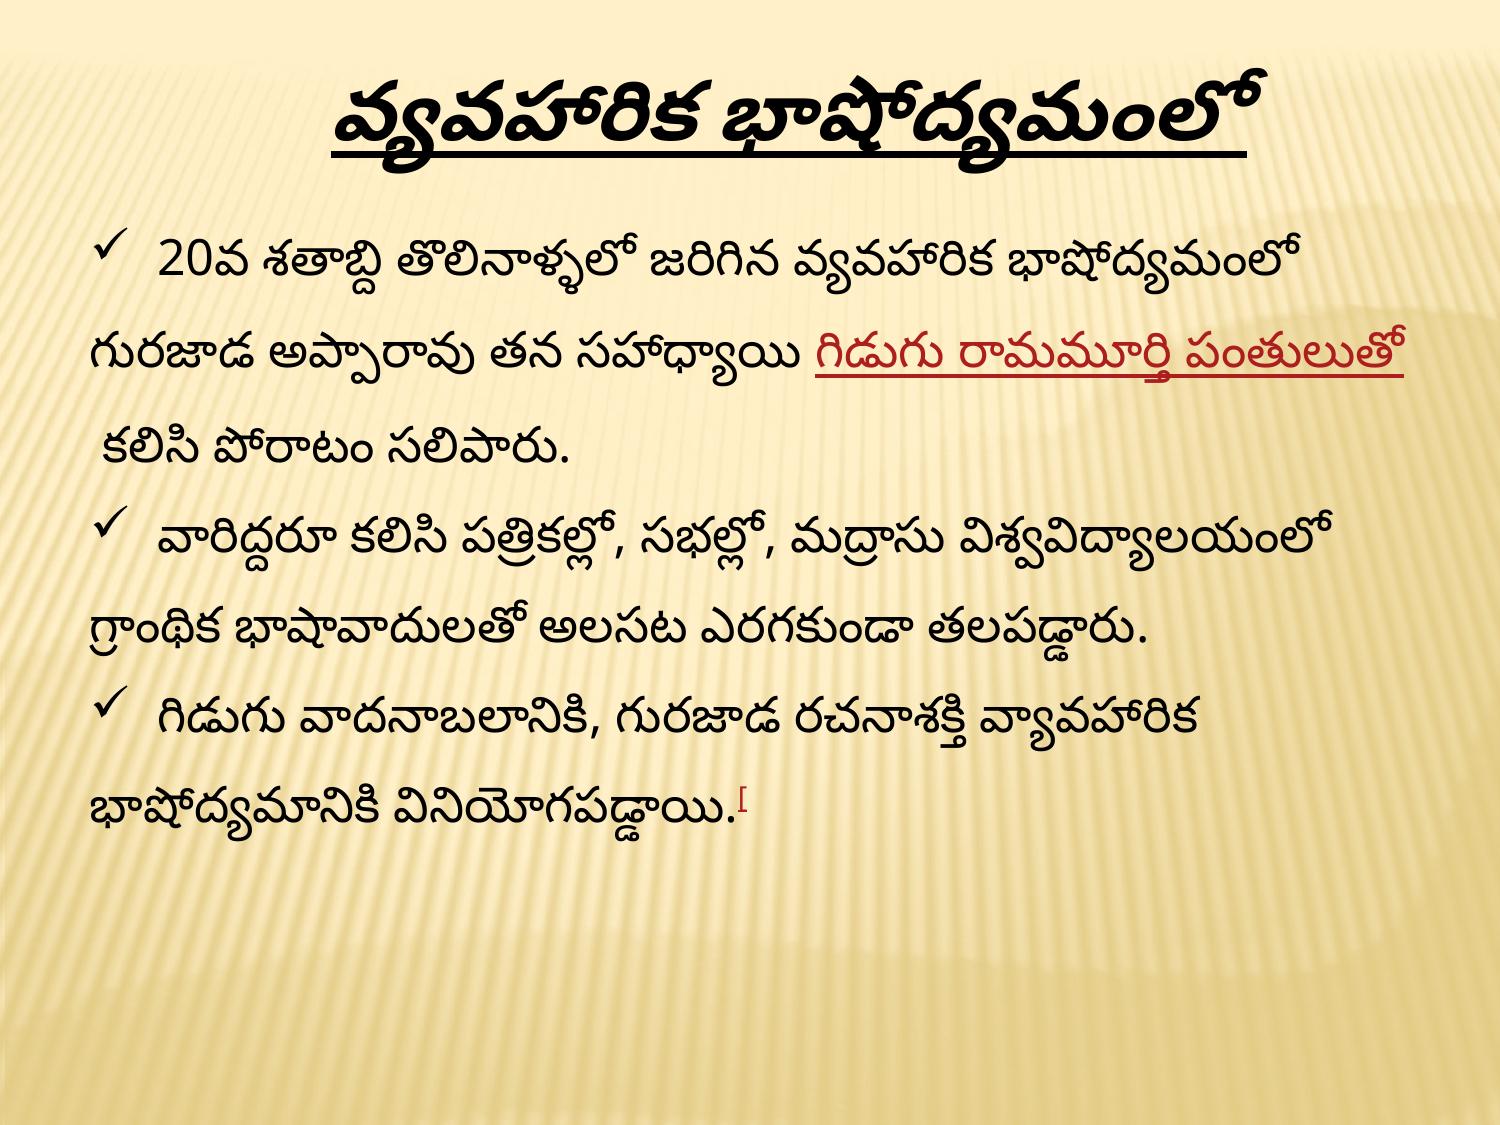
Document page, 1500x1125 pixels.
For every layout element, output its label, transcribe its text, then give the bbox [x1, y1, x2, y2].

text_box 20వ శతాబ్ది తొలినాళ్ళలో జరిగిన వ్యవహారిక భాషోద్యమంలో గురజాడ అప్పారావు తన సహాధ్యాయి గిడుగు రామమూర్తి పంతులుతో కలిసి పోరాటం సలిపారు. వారిద్దరూ కలిసి పత్రికల్లో, సభల్లో, మద్రాసు విశ్వవిద్యాలయంలో గ్రాంథిక భాషావాదులతో అలసట ఎరగకుండా తలపడ్డారు. గిడుగు వాదనాబలానికి, గురజాడ రచనాశక్తి వ్యావహారిక భాషోద్యమానికి వినియోగపడ్డాయి.[ [74, 187, 1425, 841]
text_box వ్యవహారిక భాషోద్యమంలో [315, 50, 1263, 165]
